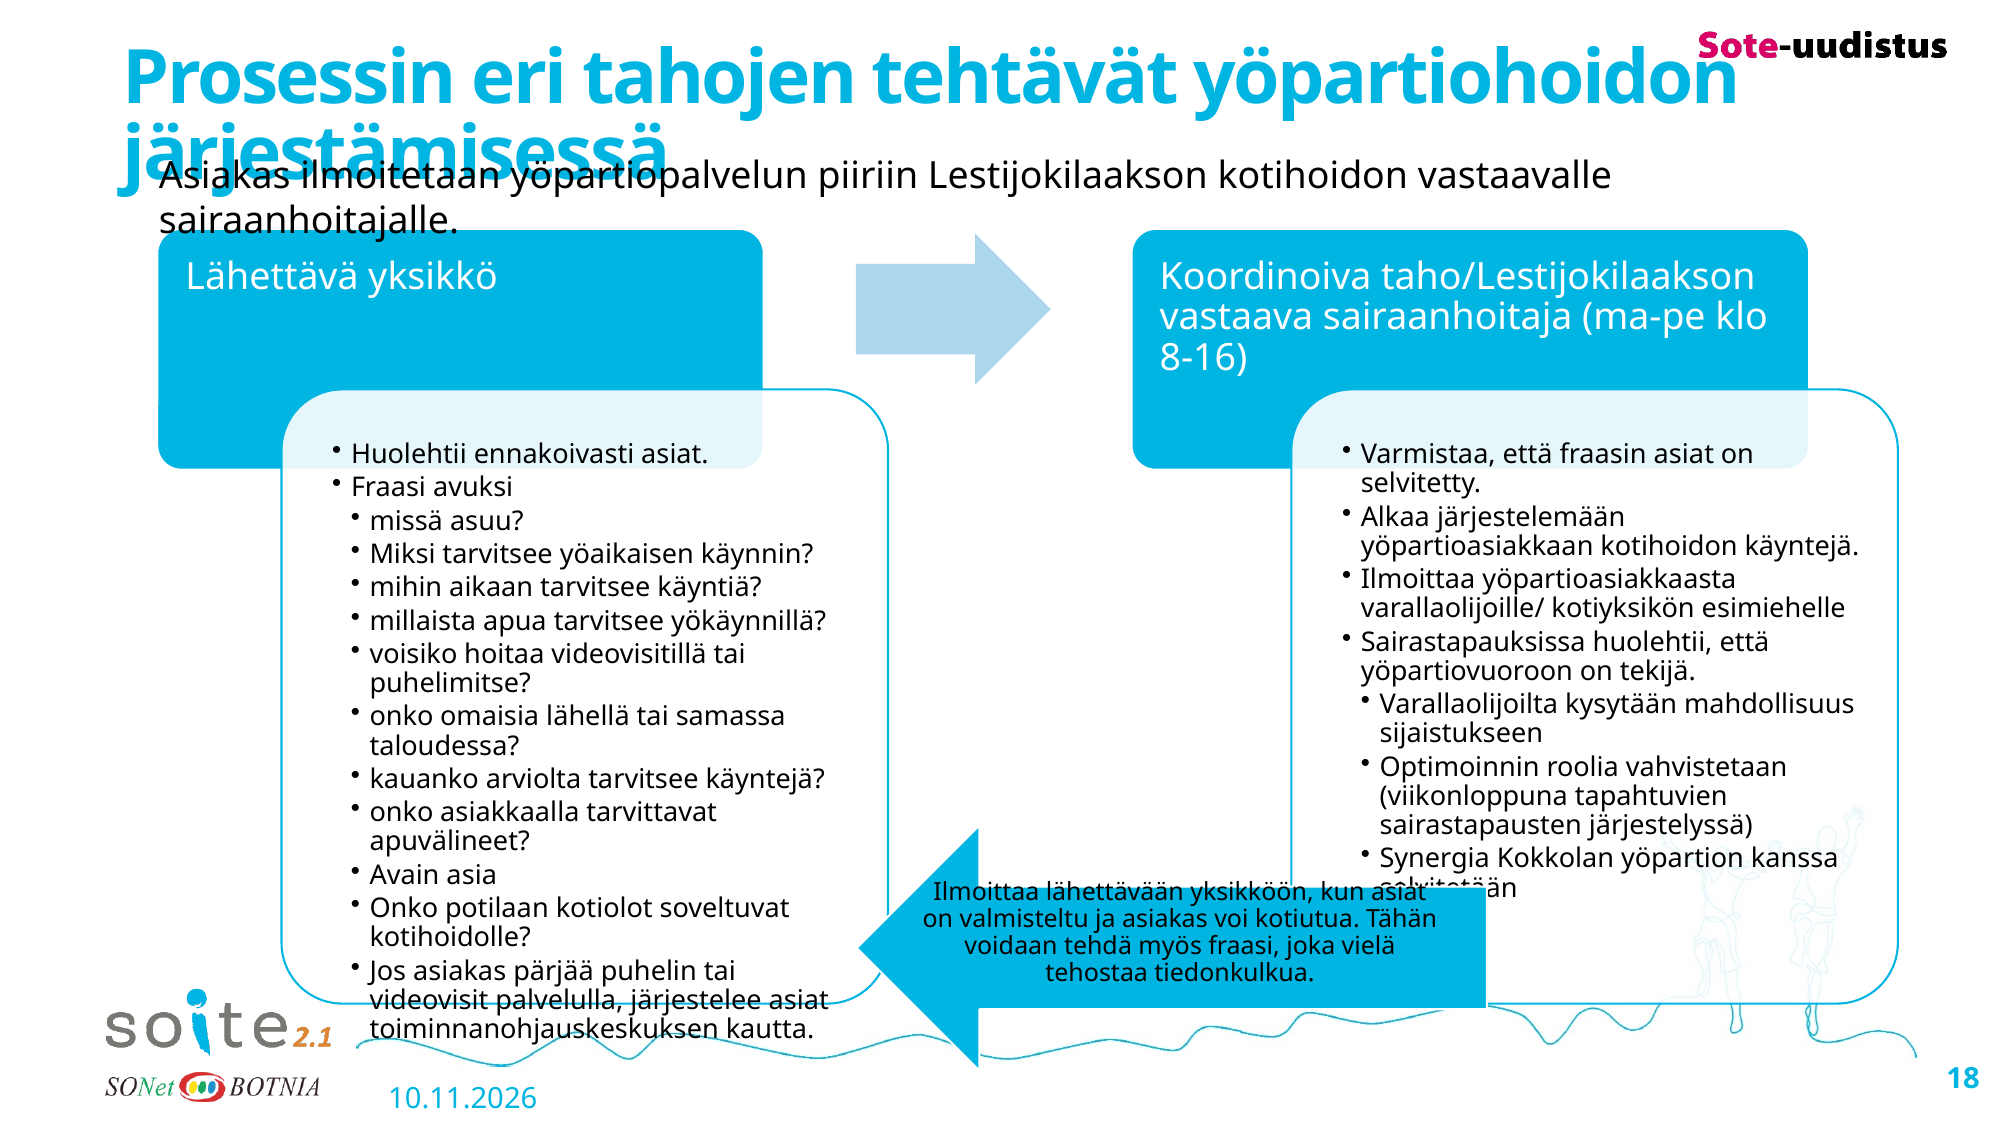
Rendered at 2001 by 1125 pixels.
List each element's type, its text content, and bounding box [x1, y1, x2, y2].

picture [91, 970, 349, 1067]
picture [105, 1072, 319, 1102]
picture [356, 1008, 856, 1067]
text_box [156, 225, 1899, 1008]
picture [1488, 806, 1917, 1067]
text_box Asiakas ilmoitetaan yöpartiopalvelun piiriin Lestijokilaakson kotihoidon vastaavalle sairaanhoitajalle. [144, 143, 1820, 249]
picture [1694, 25, 1952, 64]
title Prosessin eri tahojen tehtävät yöpartiohoidon järjestämisessä [107, 34, 1876, 131]
slide_number 18 [1931, 1051, 2000, 1094]
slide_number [373, 1071, 573, 1110]
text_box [856, 747, 1488, 1071]
